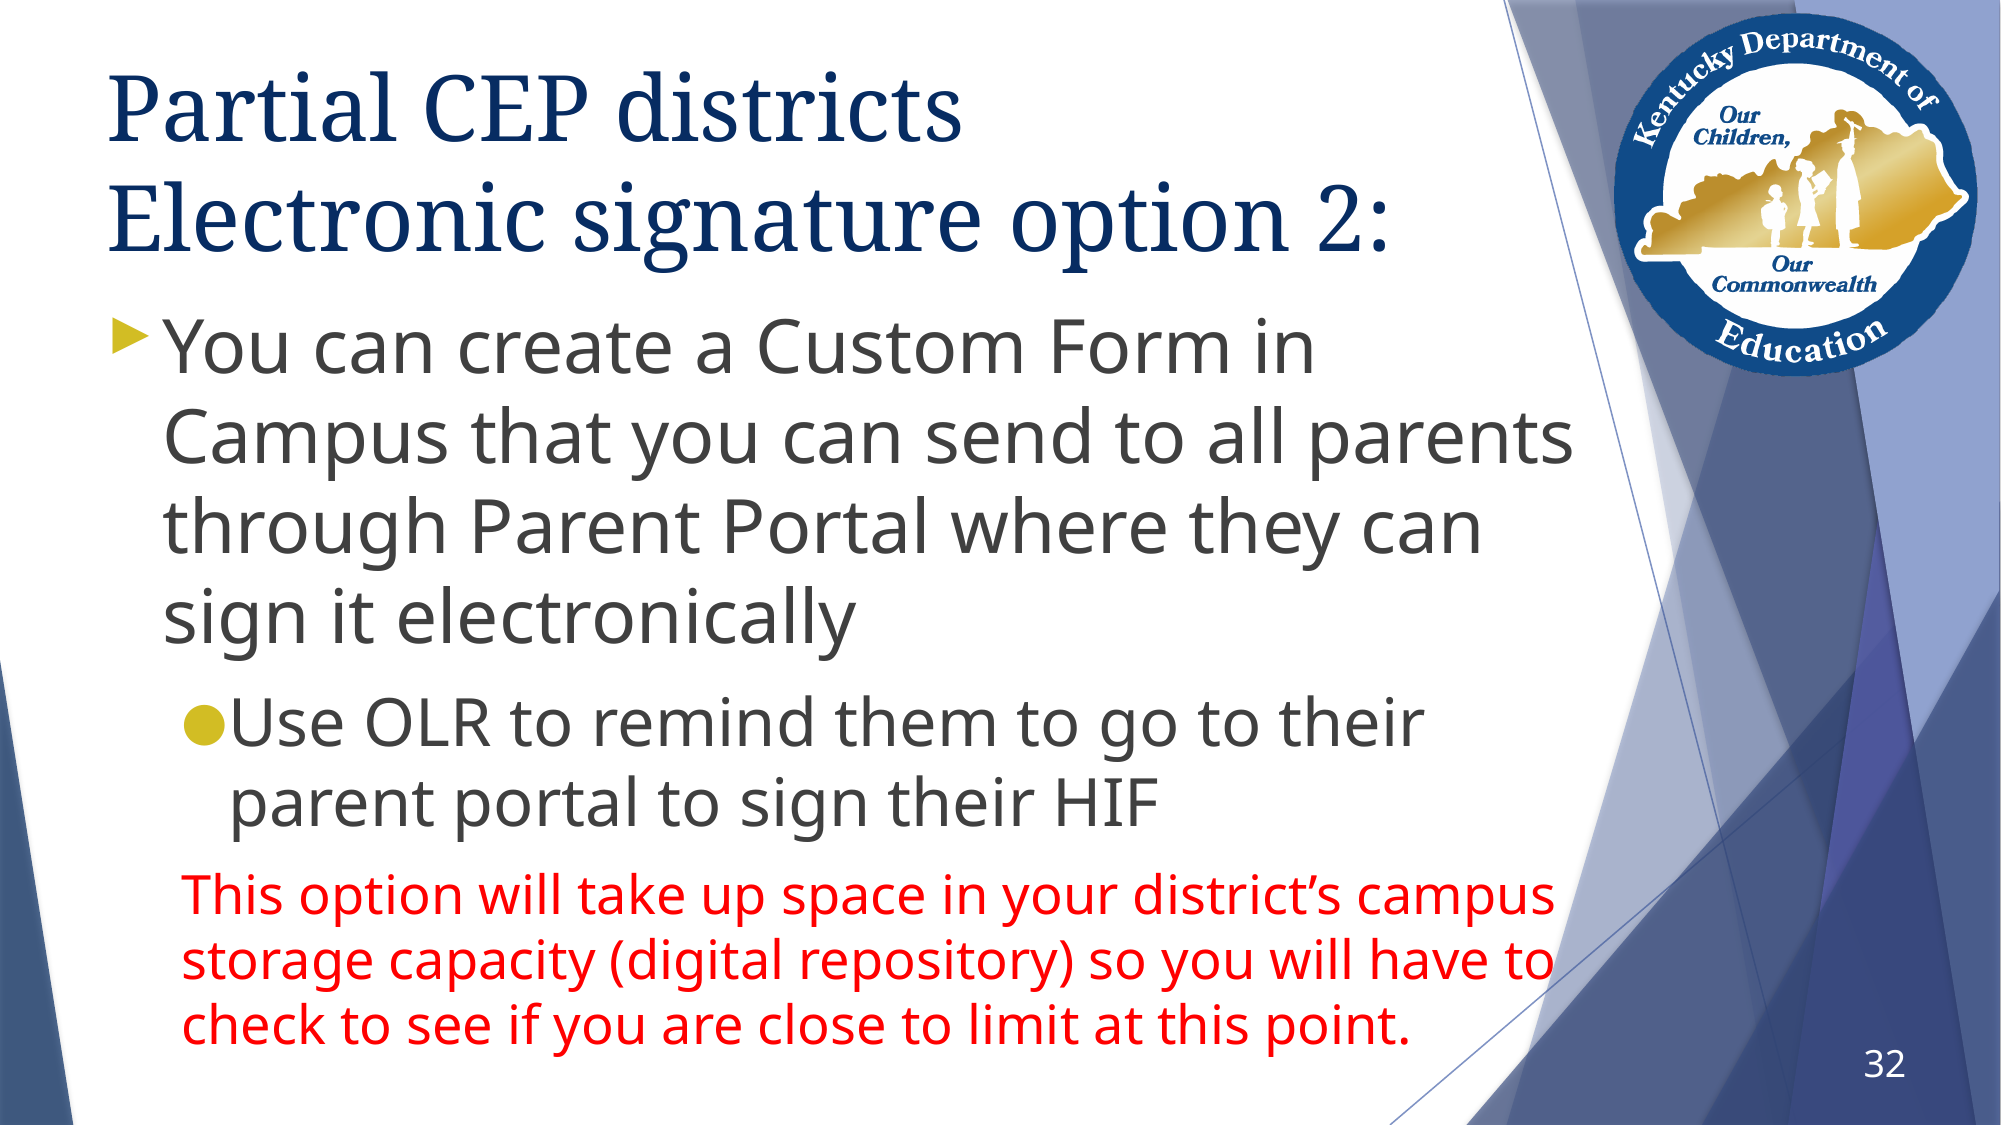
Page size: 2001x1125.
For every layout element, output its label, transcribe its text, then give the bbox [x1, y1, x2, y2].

slide_number 32 [1809, 1035, 1922, 1096]
list You can create a Custom Form in Campus that you can send to all parents through Parent Portal where they can sign it electronically Use OLR to remind them to go to their parent portal to sign their HIF This option will take up space in your district’s campus storage capacity (digital repository) so you will have to check to see if you are close to limit at this point. [91, 290, 1599, 1095]
picture [1598, 0, 1989, 390]
title Partial CEP districts Electronic signature option 2: [91, 42, 1663, 291]
